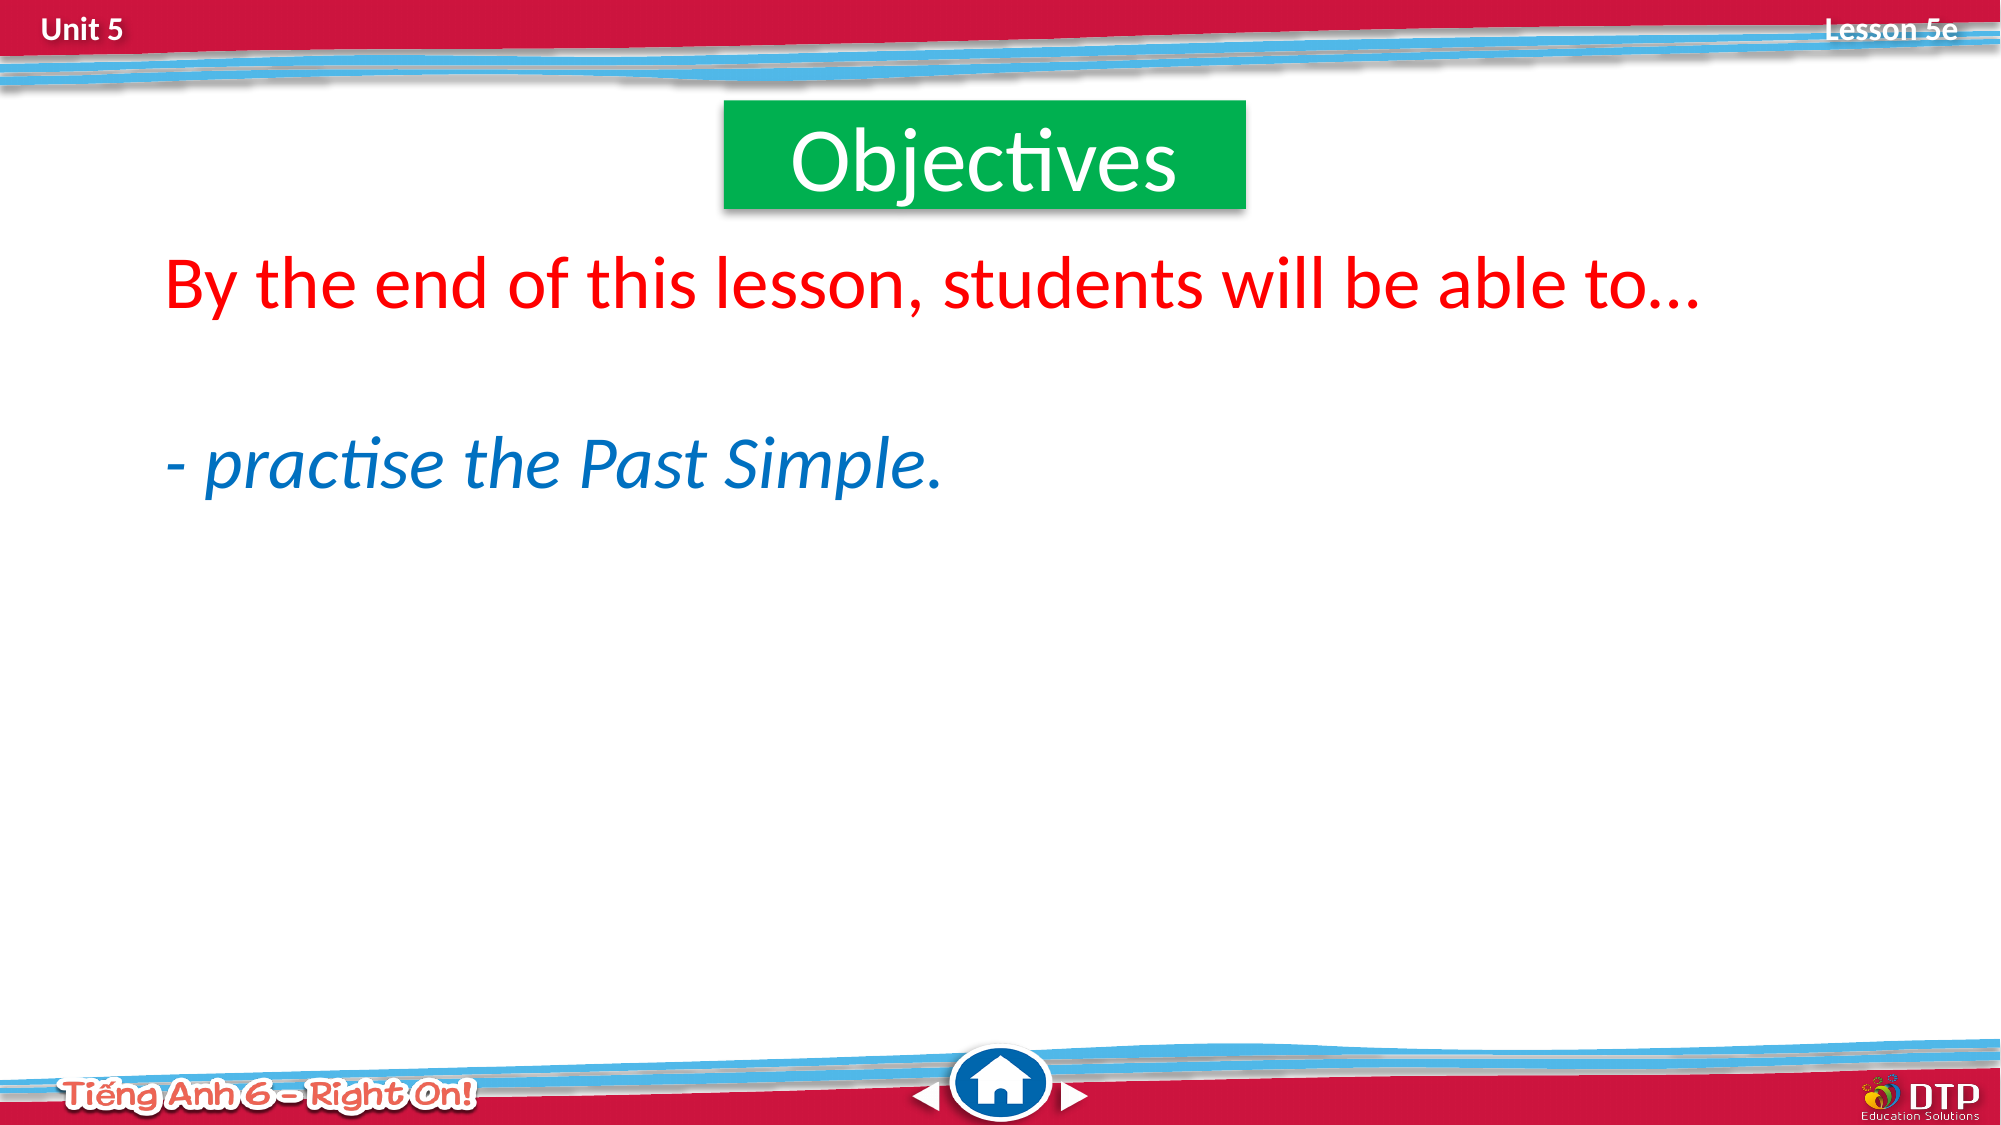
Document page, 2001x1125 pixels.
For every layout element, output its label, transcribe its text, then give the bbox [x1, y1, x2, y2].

text_box Objectives [723, 99, 1247, 210]
text_box By the end of this lesson, students will be able to… - practise the Past Simple. [150, 226, 1927, 512]
picture [0, 0, 2000, 1125]
